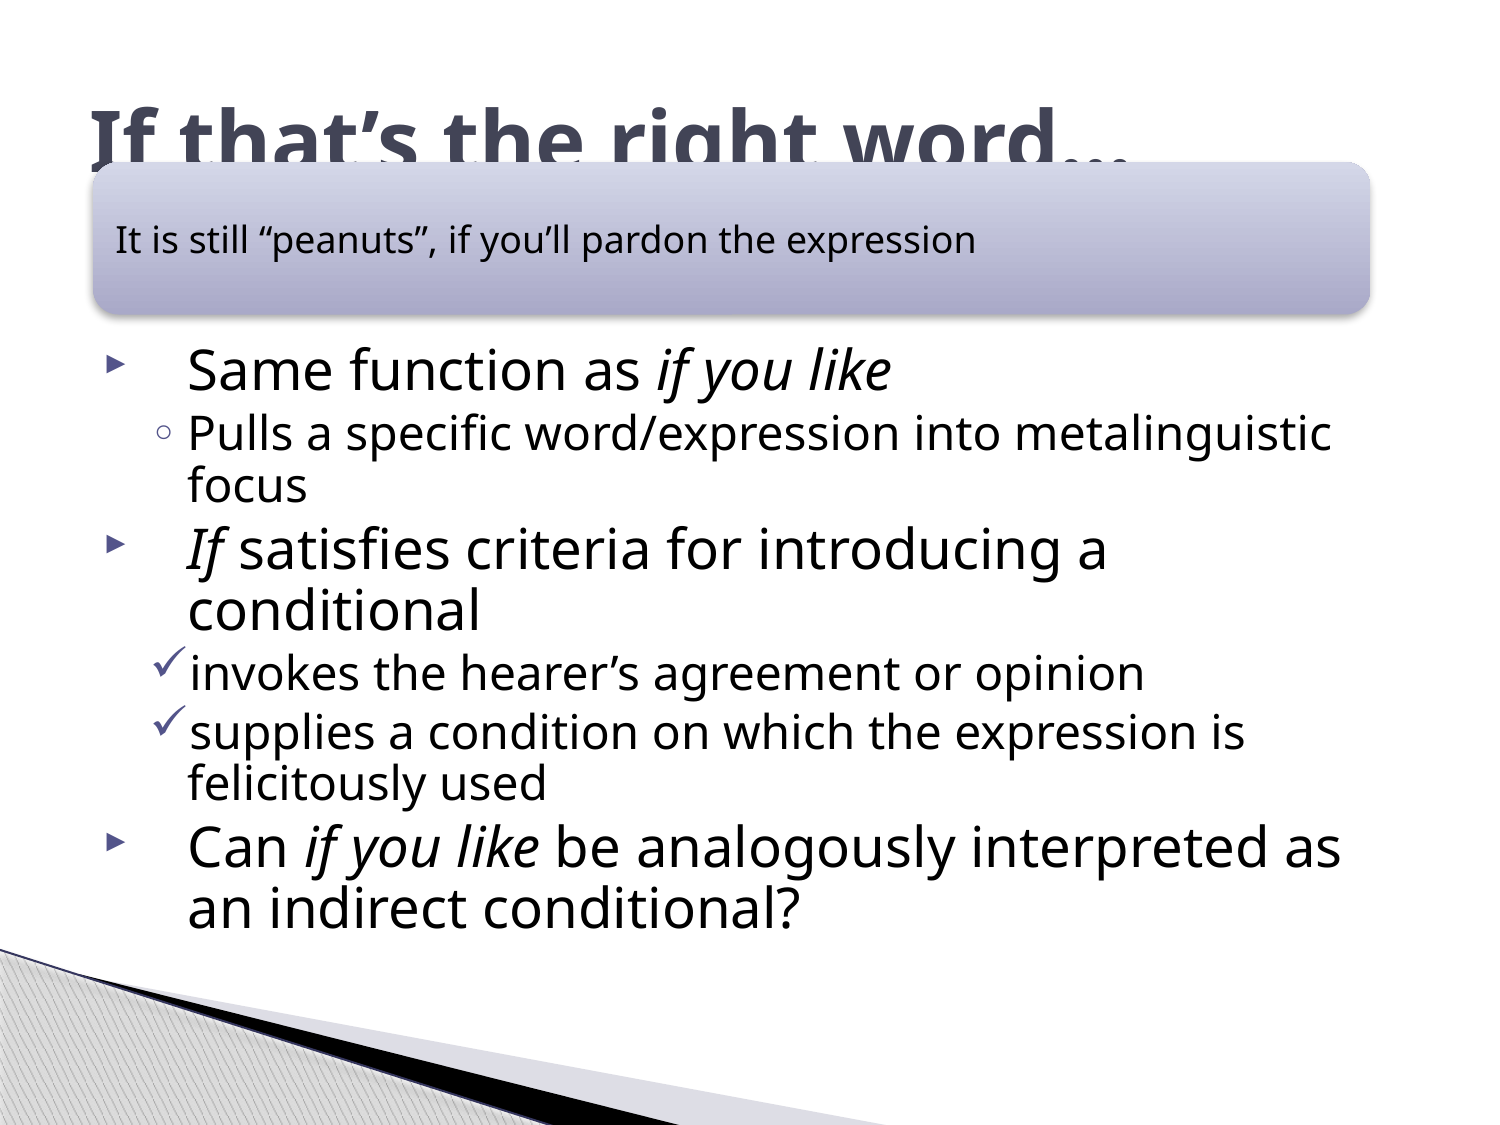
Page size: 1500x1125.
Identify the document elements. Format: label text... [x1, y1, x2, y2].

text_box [92, 161, 1371, 315]
list Same function as if you like Pulls a specific word/expression into metalinguistic focus If satisfies criteria for introducing a conditional invokes the hearer’s agreement or opinion supplies a condition on which the expression is felicitously used Can if you like be analogously interpreted as an indirect conditional? [70, 196, 1421, 1076]
title If that’s the right word… [75, 45, 1425, 233]
